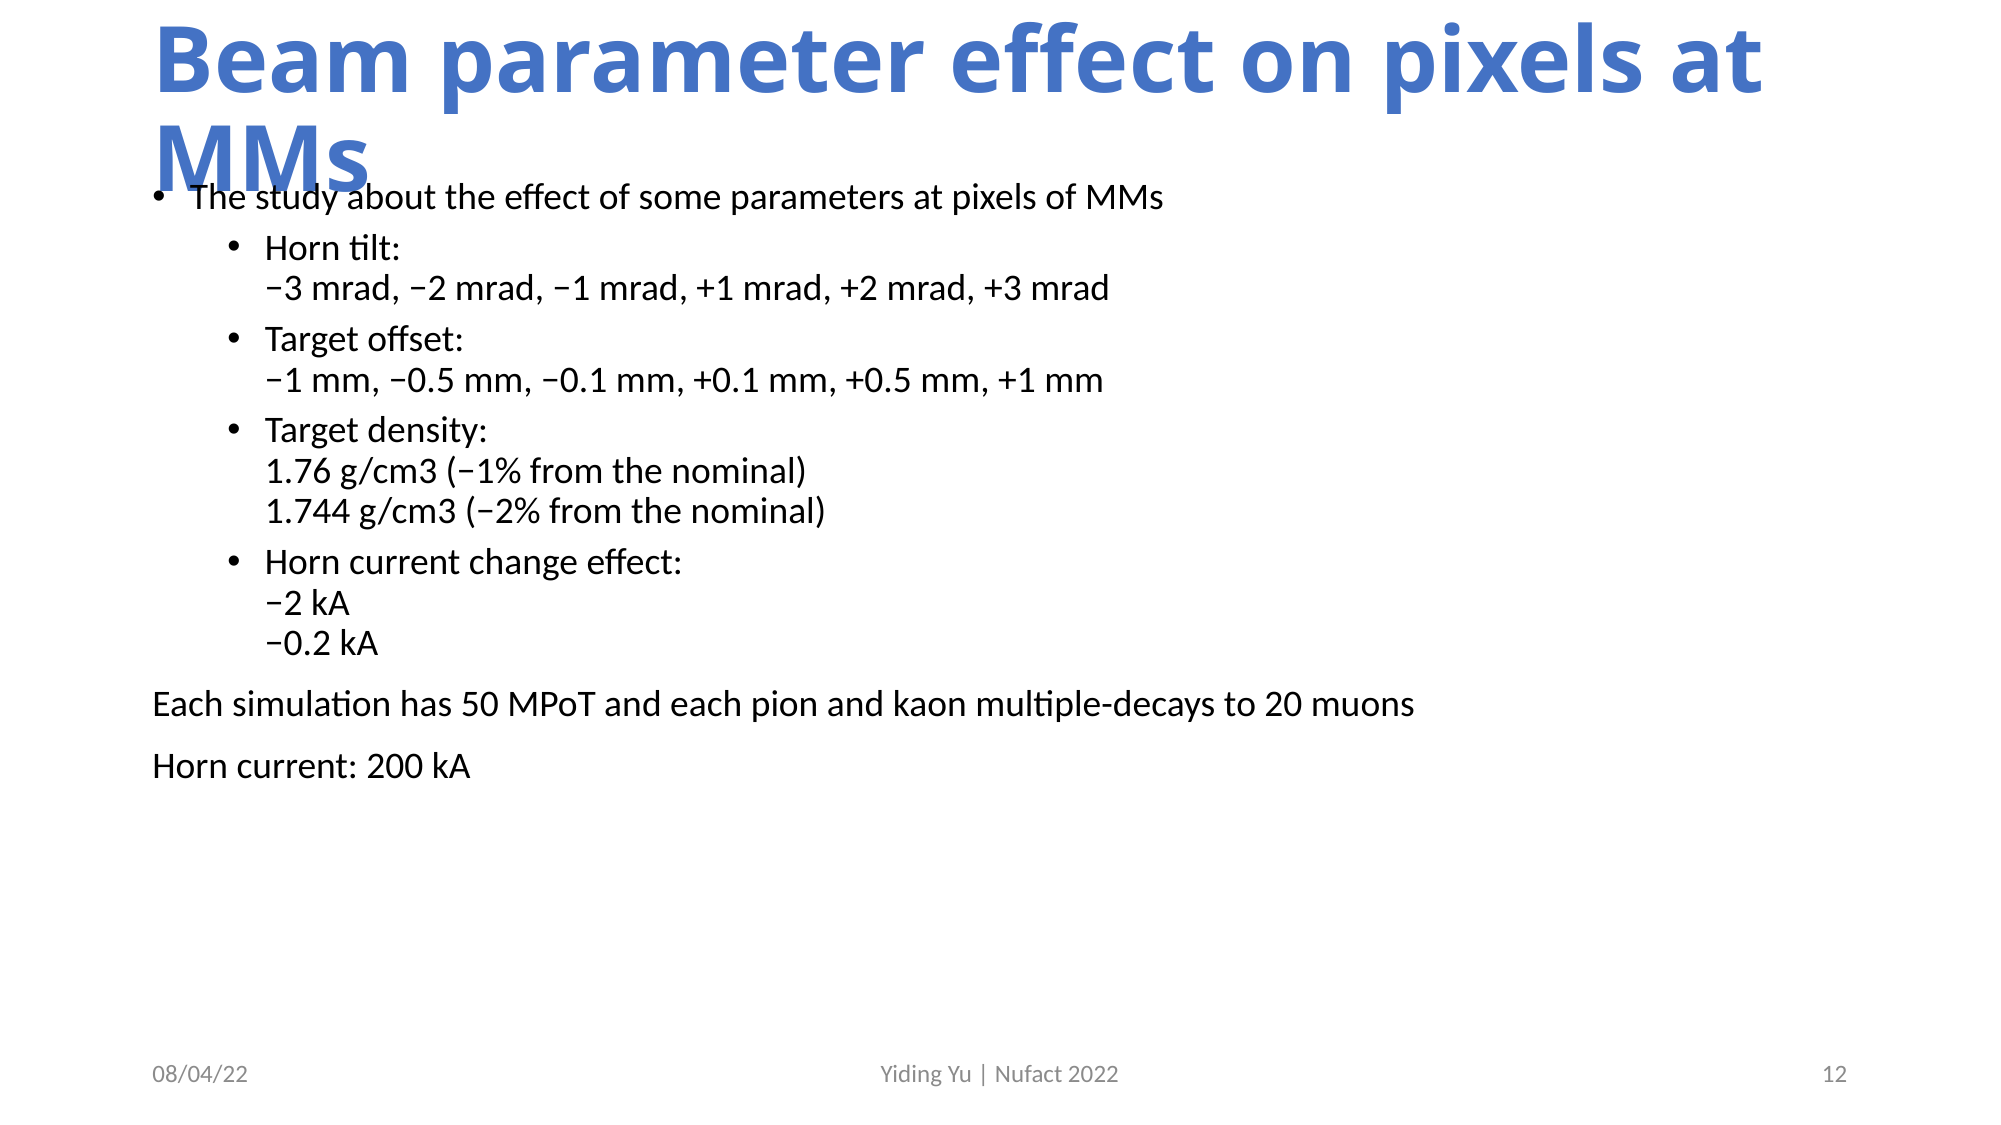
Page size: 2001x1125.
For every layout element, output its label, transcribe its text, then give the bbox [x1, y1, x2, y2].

footer Yiding Yu | Nufact 2022 [662, 1042, 1338, 1103]
list The study about the effect of some parameters at pixels of MMs Horn tilt: −3 mrad, −2 mrad, −1 mrad, +1 mrad, +2 mrad, +3 mrad Target offset: −1 mm, −0.5 mm, −0.1 mm, +0.1 mm, +0.5 mm, +1 mm Target density: 1.76 g/cm3 (−1% from the nominal) 1.744 g/cm3 (−2% from the nominal) Horn current change effect: −2 kA −0.2 kA Each simulation has 50 MPoT and each pion and kaon multiple-decays to 20 muons Horn current: 200 kA [137, 169, 1863, 884]
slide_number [137, 1042, 588, 1103]
title Beam parameter effect on pixels at MMs [137, 3, 1863, 169]
slide_number 12 [1412, 1042, 1863, 1103]
